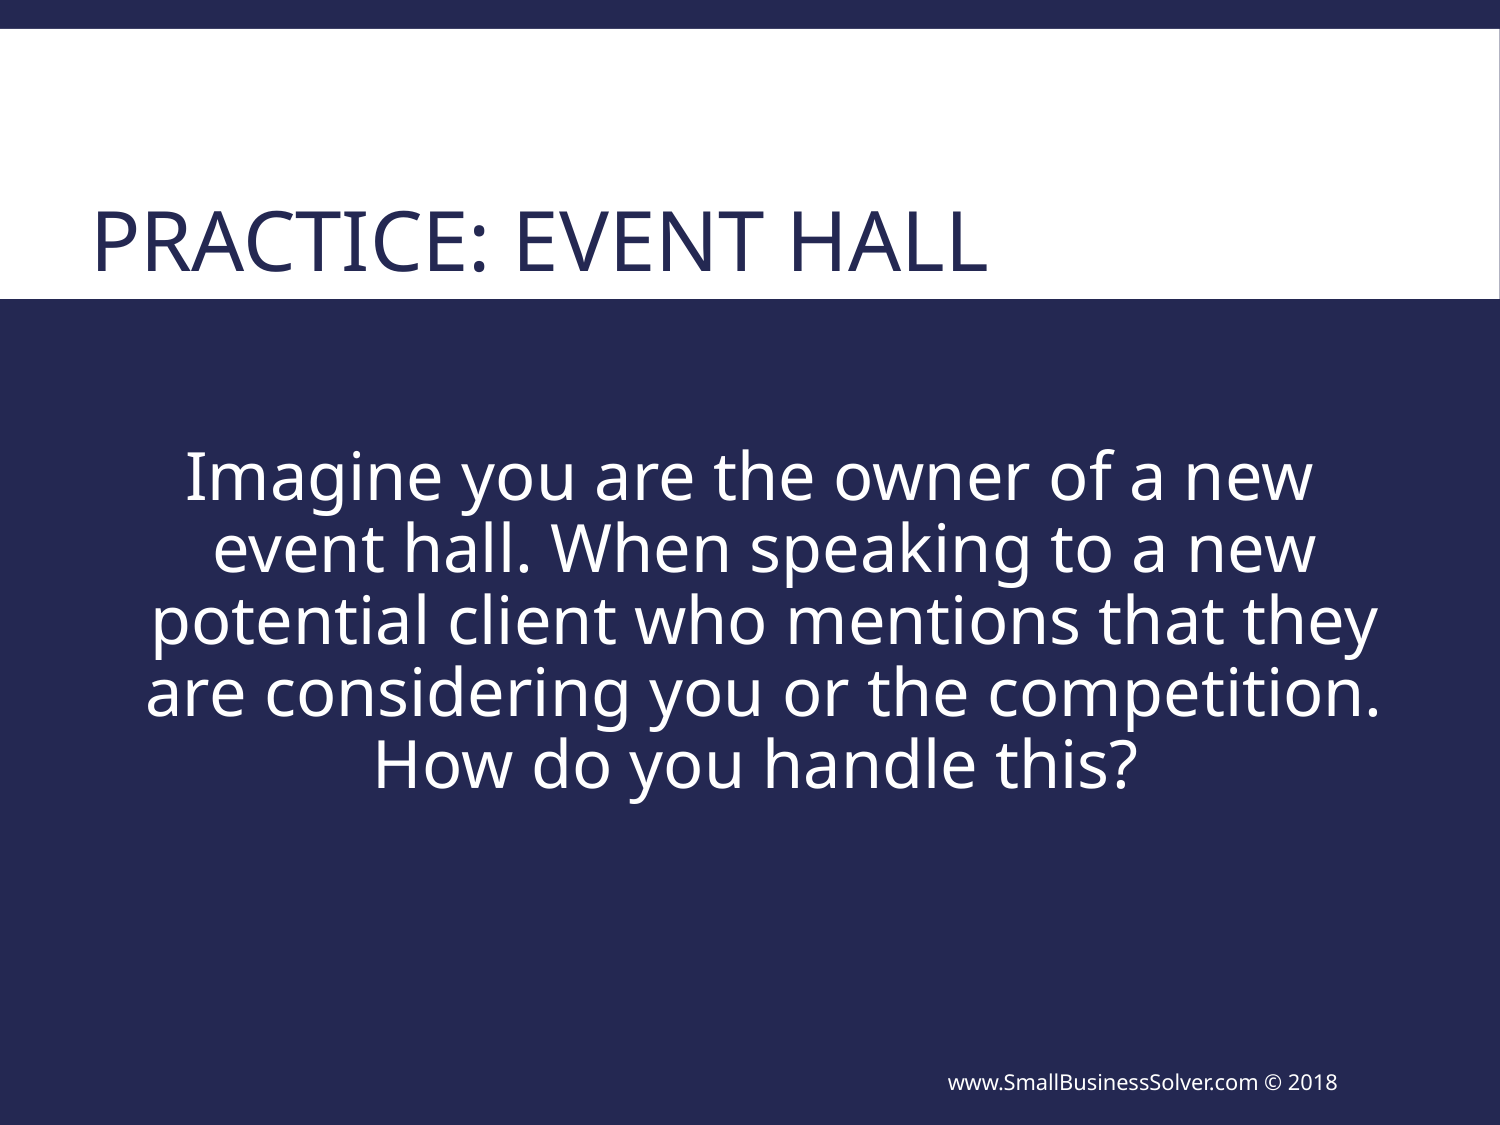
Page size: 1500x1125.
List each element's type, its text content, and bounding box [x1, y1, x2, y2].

title Practice: Event Hall [75, 152, 1425, 340]
footer www.SmallBusinessSolver.com © 2018 [687, 1053, 1354, 1114]
list Imagine you are the owner of a new event hall. When speaking to a new potential client who mentions that they are considering you or the competition. How do you handle this? [75, 351, 1425, 1005]
